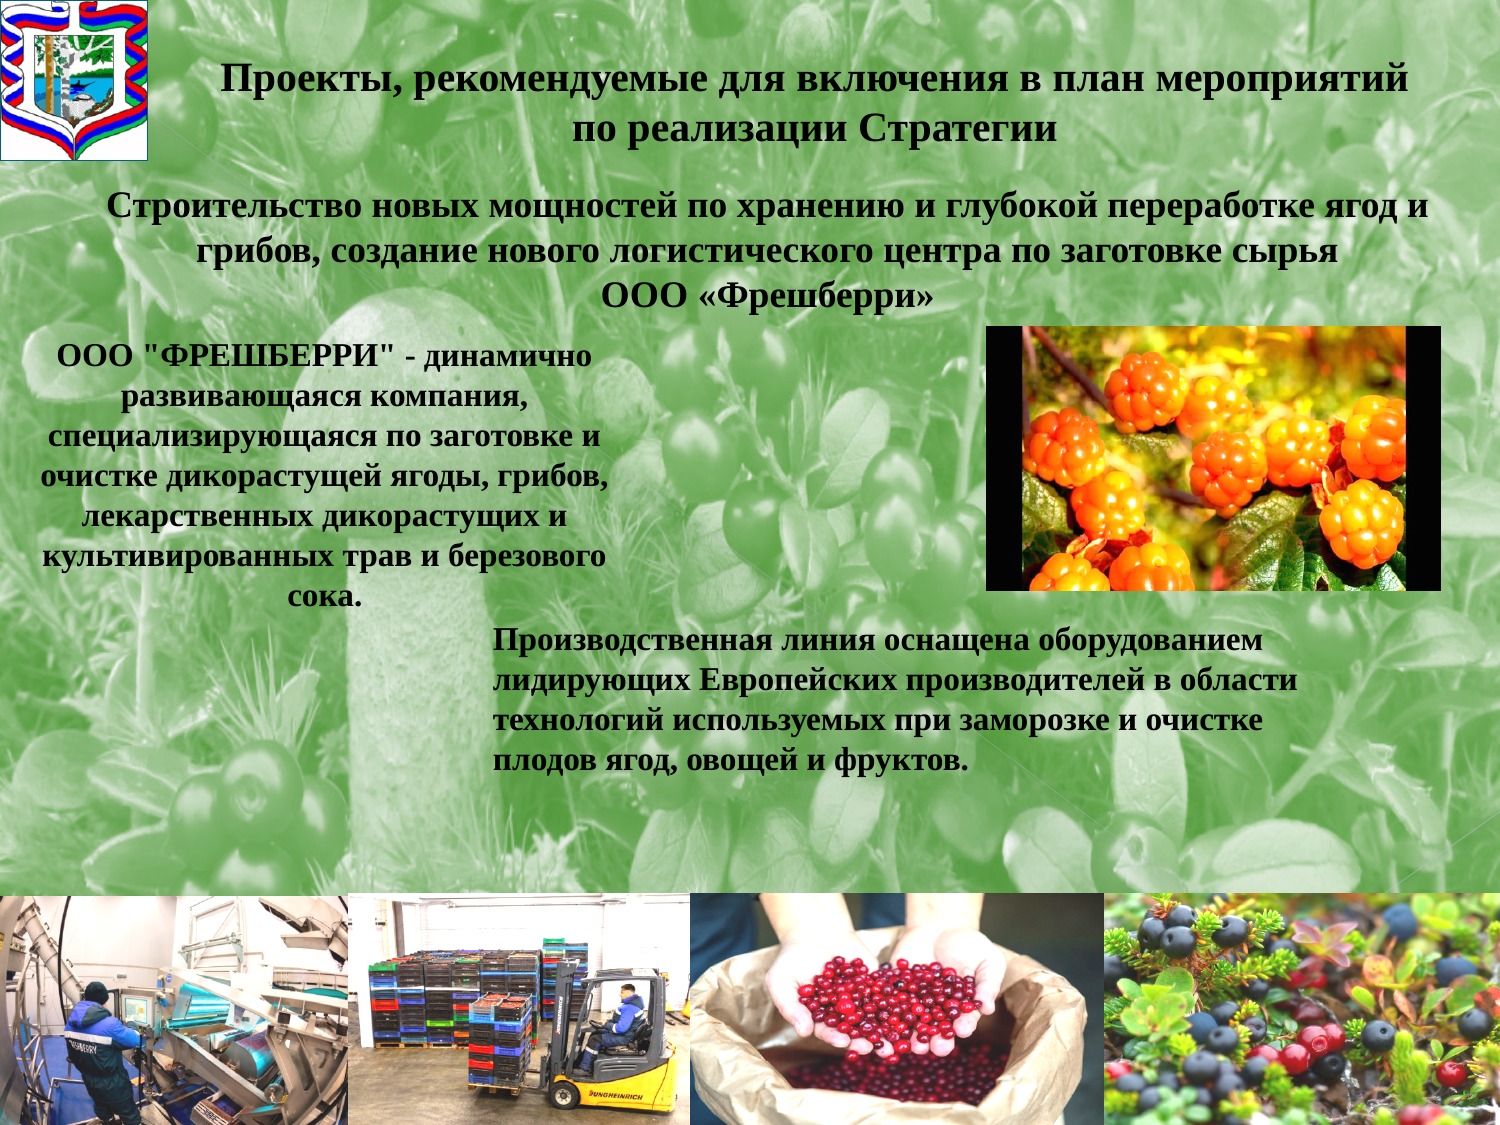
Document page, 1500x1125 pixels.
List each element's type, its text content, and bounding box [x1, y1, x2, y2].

picture [2, 2, 146, 159]
picture [0, 894, 1500, 1125]
text_box ООО "ФРЕШБЕРРИ" - динамично развивающаяся компания, специализирующаяся по заготовке и очистке дикорастущей ягоды, грибов, лекарственных дикорастущих и культивированных трав и березового сока. [0, 326, 650, 621]
text_box Проекты, рекомендуемые для включения в план мероприятий по реализации Стратегии [194, 42, 1435, 172]
text_box Строительство новых мощностей по хранению и глубокой переработке ягод и грибов, создание нового логистического центра по заготовке сырья ООО «Фрешберри» [64, 172, 1471, 323]
text_box Производственная линия оснащена оборудованием лидирующих Европейских производителей в области технологий используемых при заморозке и очистке плодов ягод, овощей и фруктов. [478, 609, 1329, 864]
picture [987, 327, 1441, 590]
